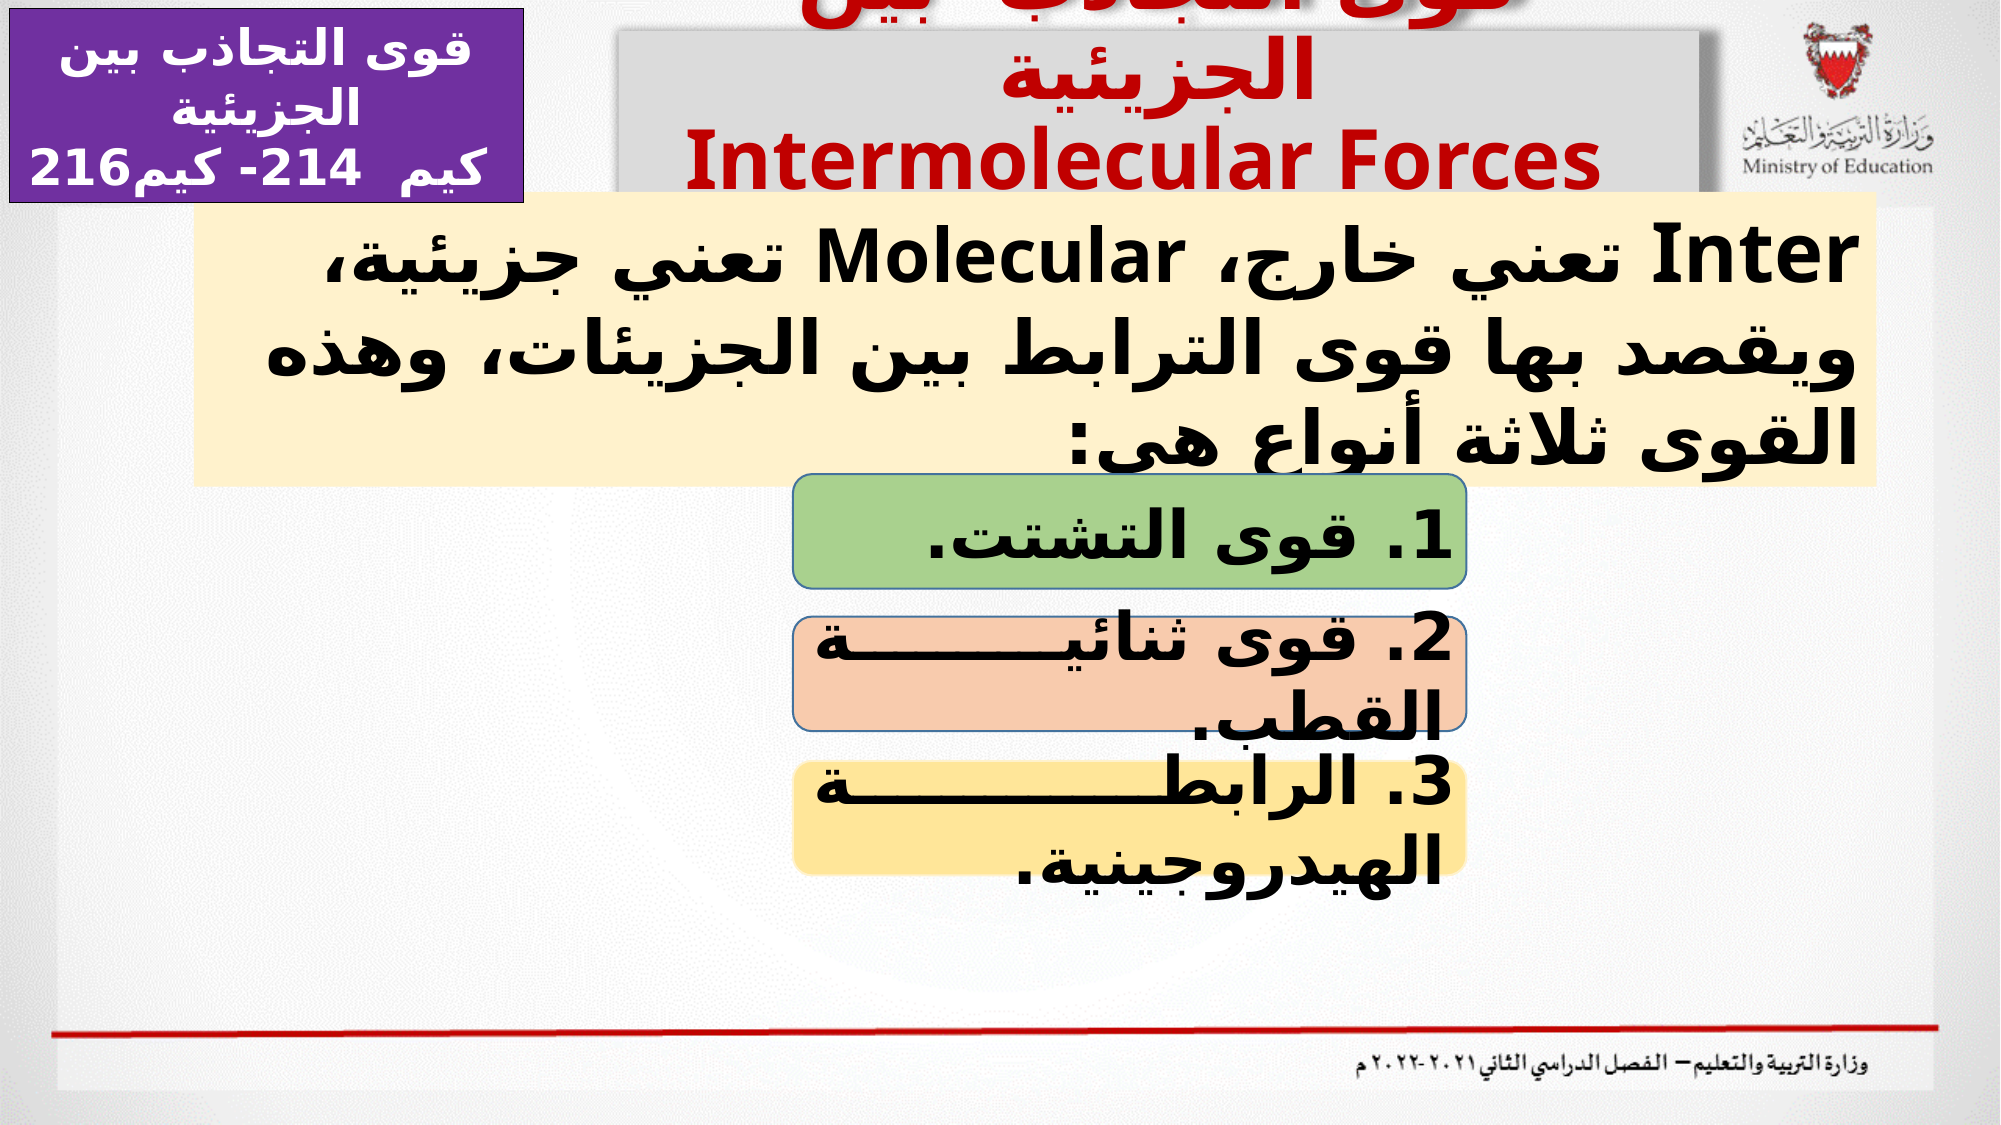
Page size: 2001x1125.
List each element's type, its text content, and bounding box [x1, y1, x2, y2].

text_box 1. قوى التشتت. [791, 473, 1468, 590]
picture [0, 0, 2001, 1125]
text_box قوى التجاذب بين الجزيئية كيم 214- كيم216 [9, 8, 524, 203]
text_box 3. الرابطة الهيدروجينية. [791, 759, 1468, 877]
text_box Inter تعني خارج، Molecular تعني جزيئية، ويقصد بها قوى الترابط بين الجزيئات، وهذه القوى ثلاثة أنواع هي: [193, 191, 1877, 487]
text_box قوى التجاذب بين الجزيئية Intermolecular Forces of Attraction [618, 30, 1700, 191]
text_box 2. قوى ثنائية القطب. [791, 615, 1468, 733]
